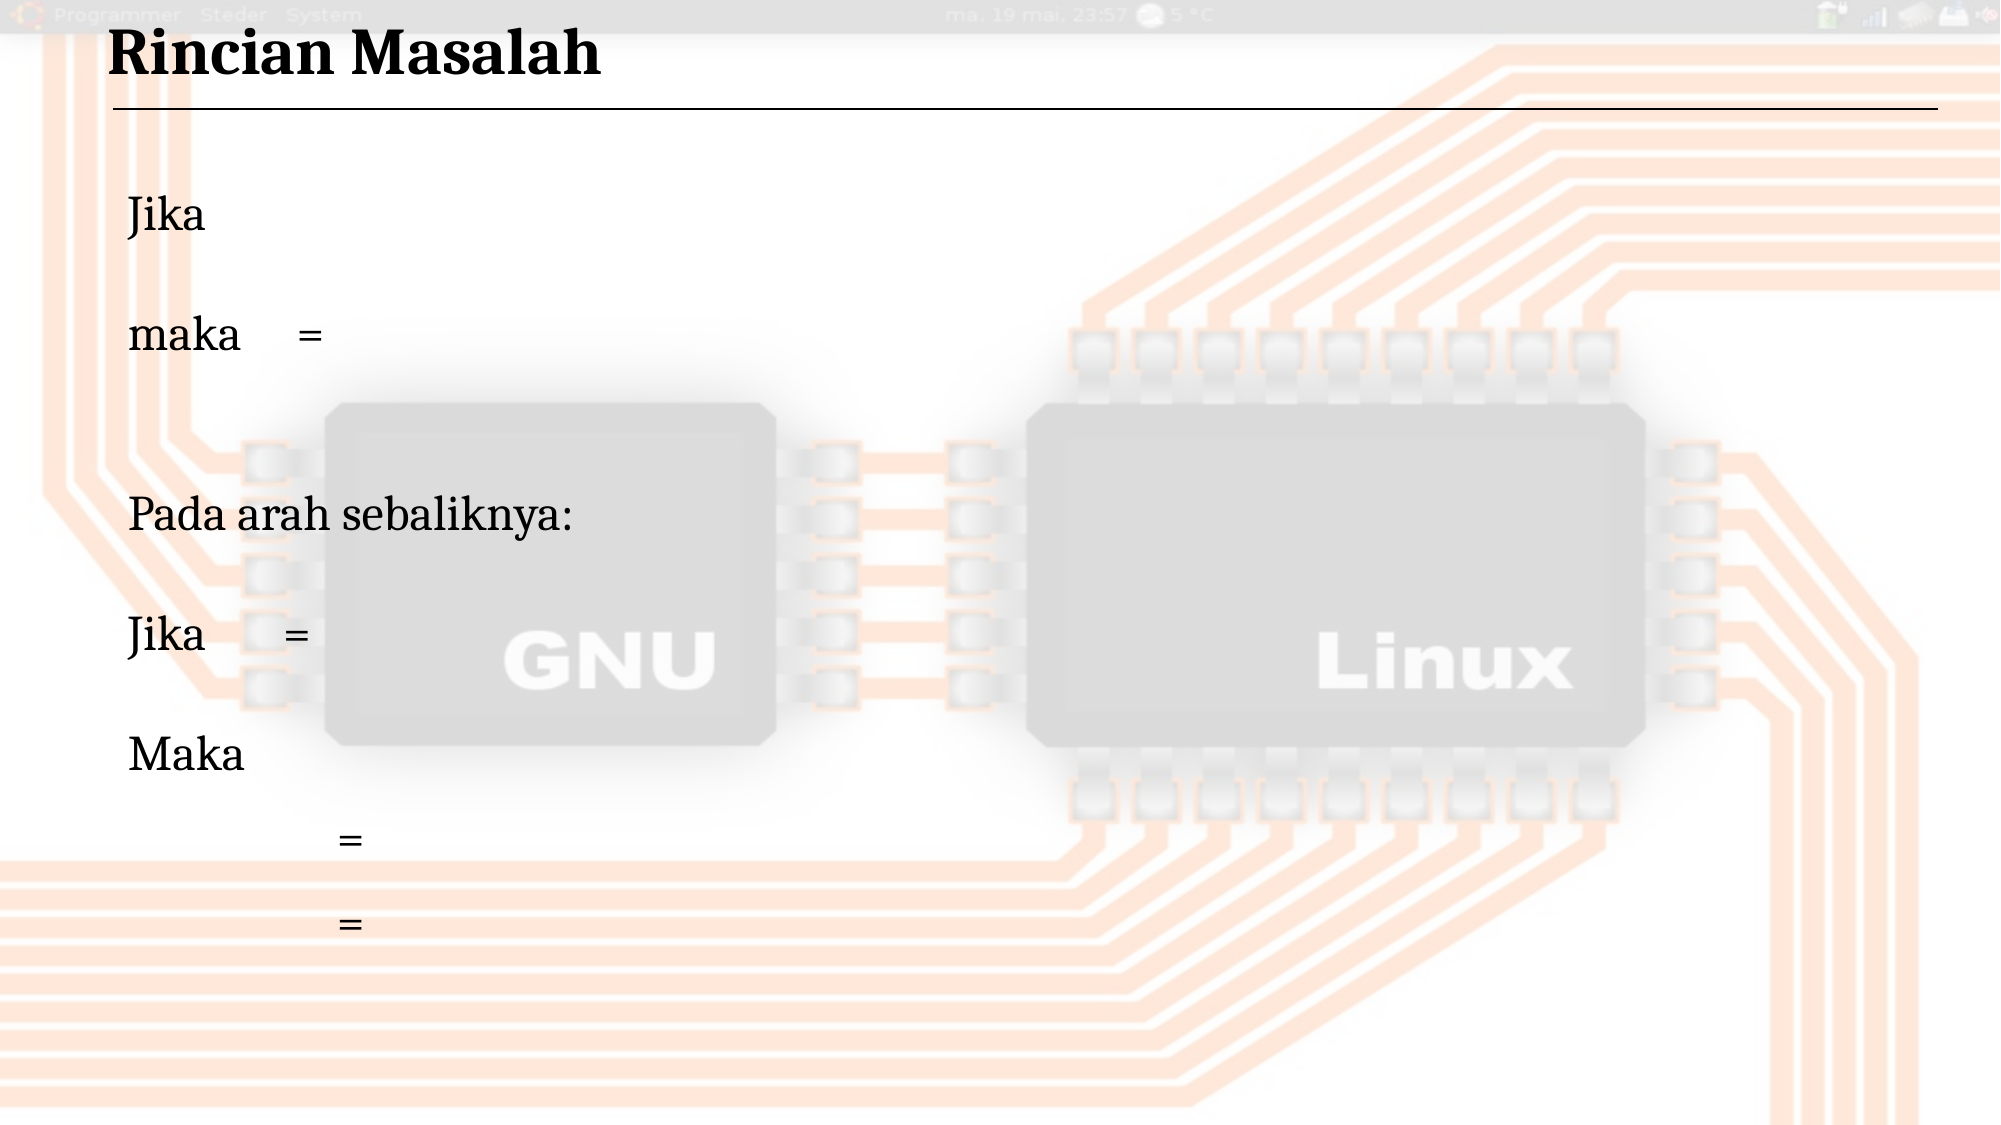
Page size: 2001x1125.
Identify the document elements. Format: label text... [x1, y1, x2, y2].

text_box Rincian Masalah [92, 0, 1939, 583]
